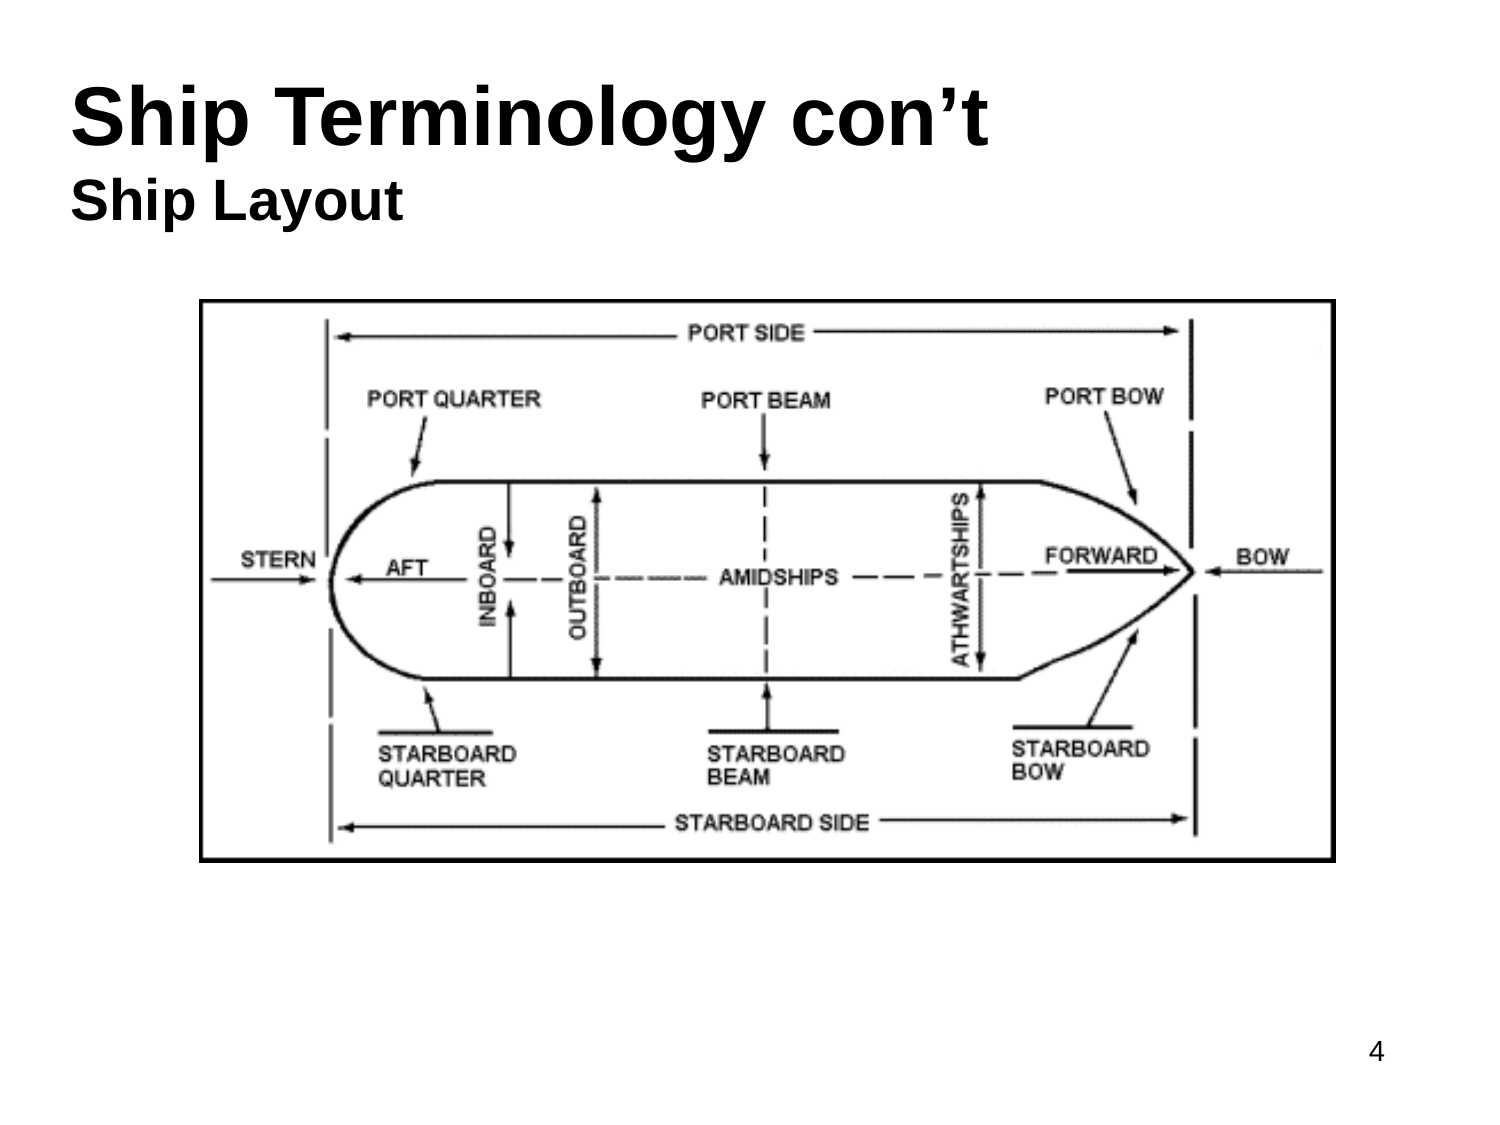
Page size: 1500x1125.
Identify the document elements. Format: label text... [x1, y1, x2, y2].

title Ship Terminology con’t Ship Layout [70, 62, 1464, 225]
picture [198, 299, 1336, 863]
slide_number 4 [1074, 1024, 1401, 1103]
